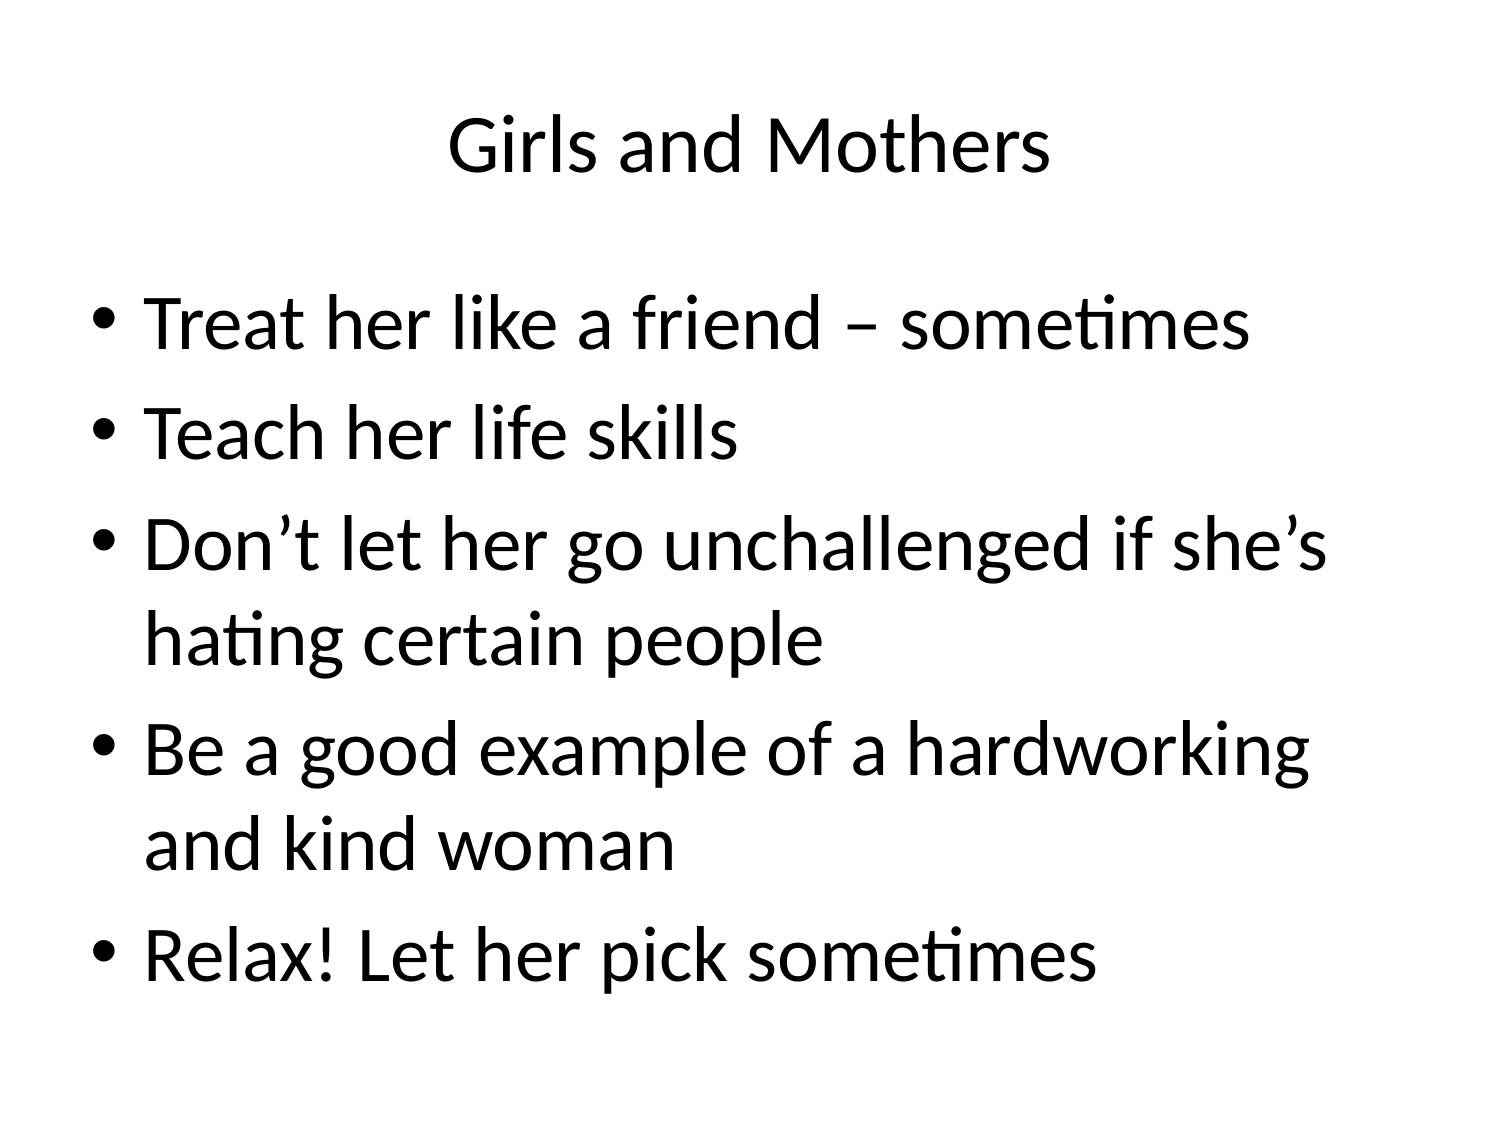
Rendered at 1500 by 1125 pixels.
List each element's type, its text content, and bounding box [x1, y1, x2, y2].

list Treat her like a friend – sometimes Teach her life skills Don’t let her go unchallenged if she’s hating certain people Be a good example of a hardworking and kind woman Relax! Let her pick sometimes [75, 262, 1425, 1005]
title Girls and Mothers [75, 45, 1425, 233]
